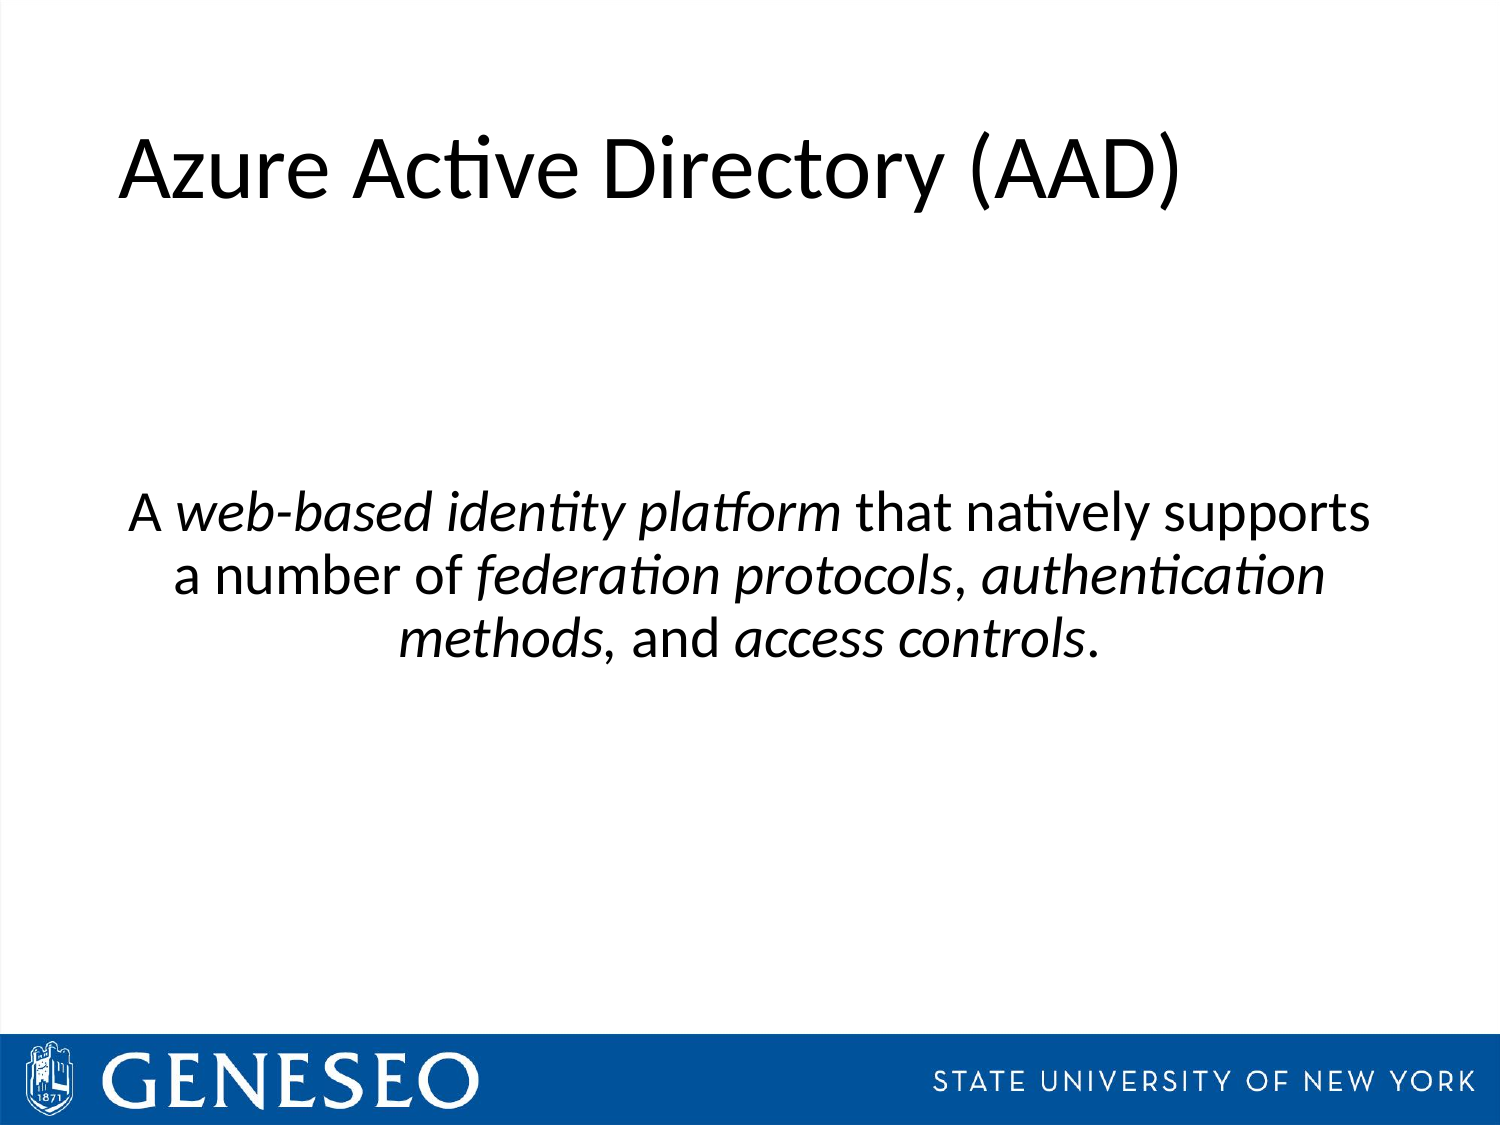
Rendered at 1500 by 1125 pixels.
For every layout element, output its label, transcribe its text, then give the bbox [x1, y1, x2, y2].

title Azure Active Directory (AAD) [103, 59, 1397, 278]
picture [0, 0, 1500, 1125]
list A web-based identity platform that natively supports a number of federation protocols, authentication methods, and access controls. [103, 299, 1397, 1014]
